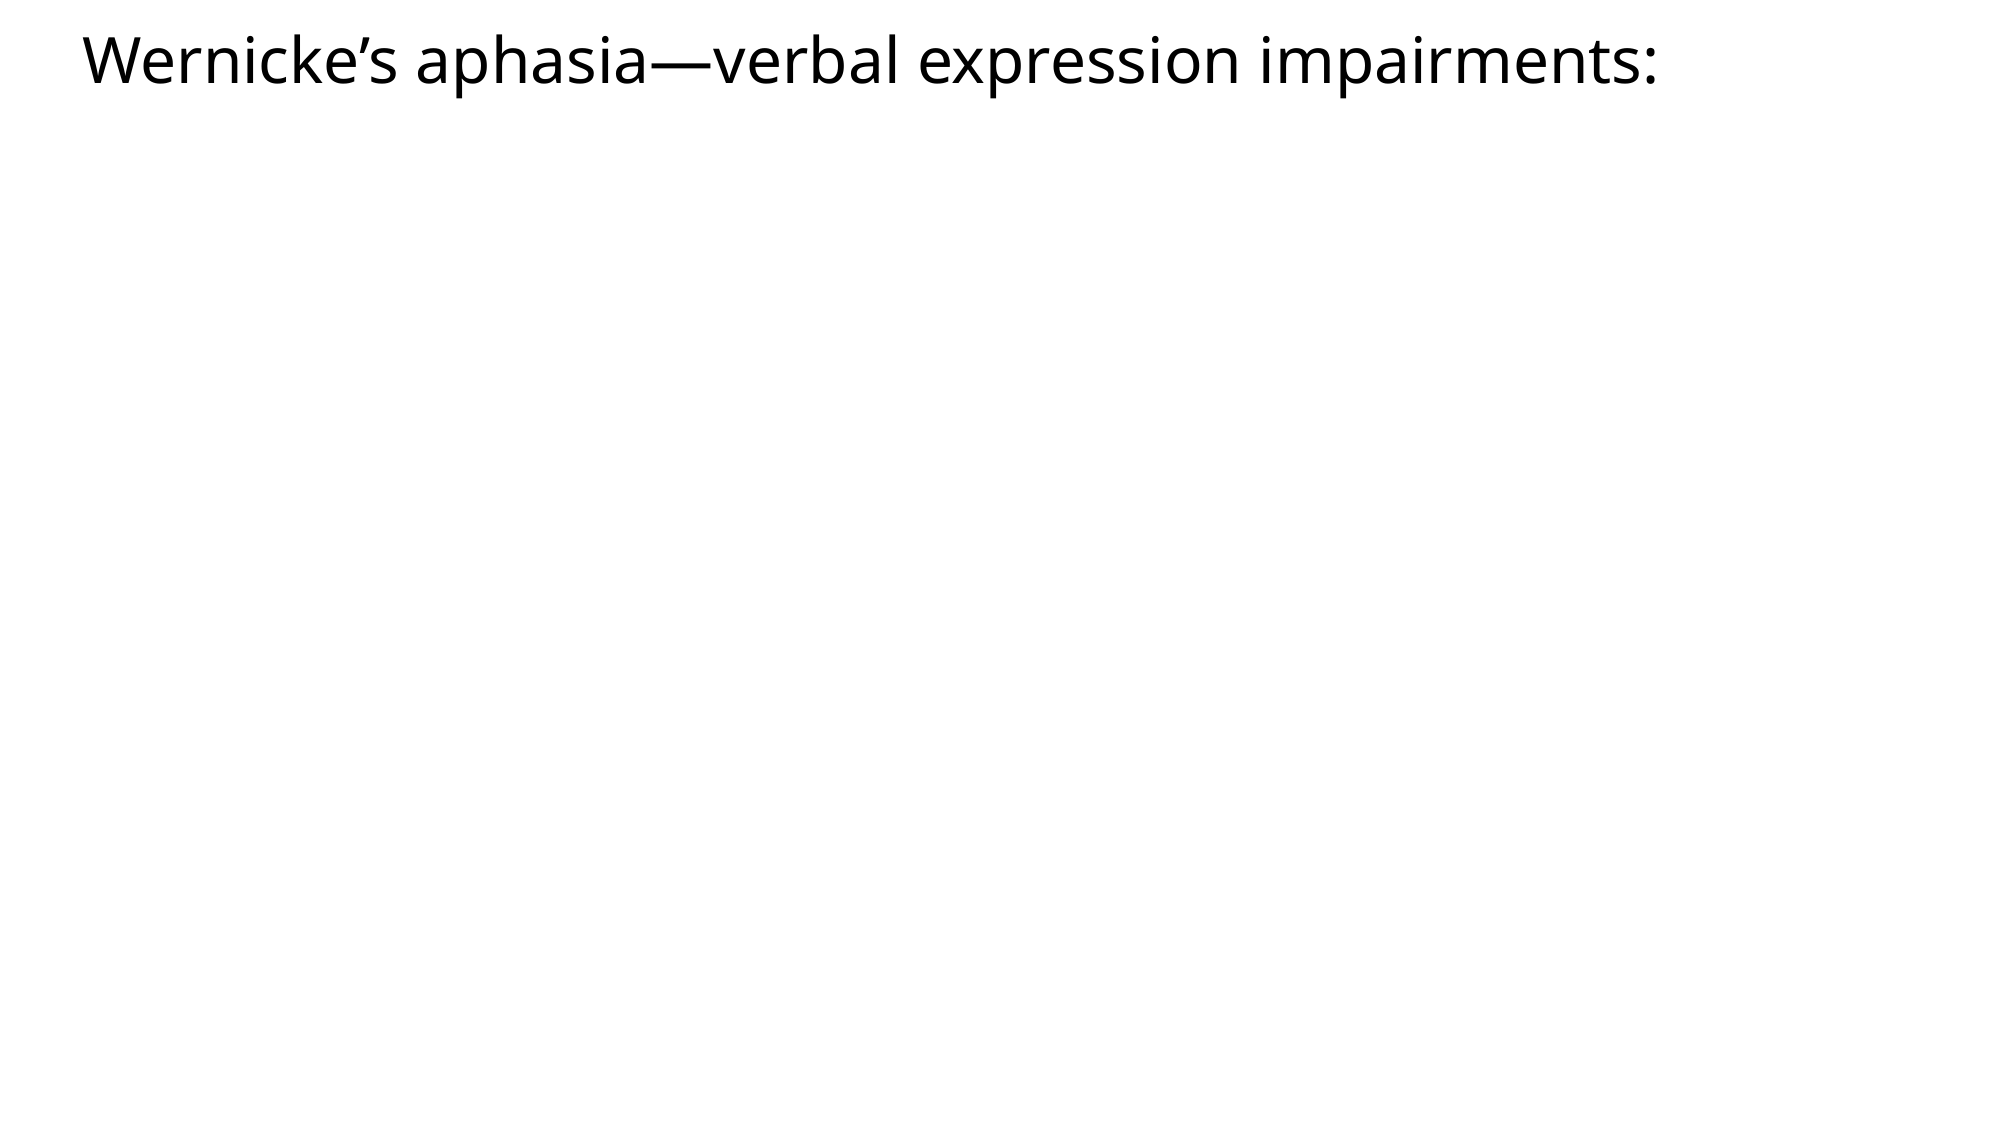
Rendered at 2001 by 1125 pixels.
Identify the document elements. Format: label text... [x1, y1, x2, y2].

title Wernicke’s aphasia—verbal expression impairments: [67, 20, 1900, 105]
